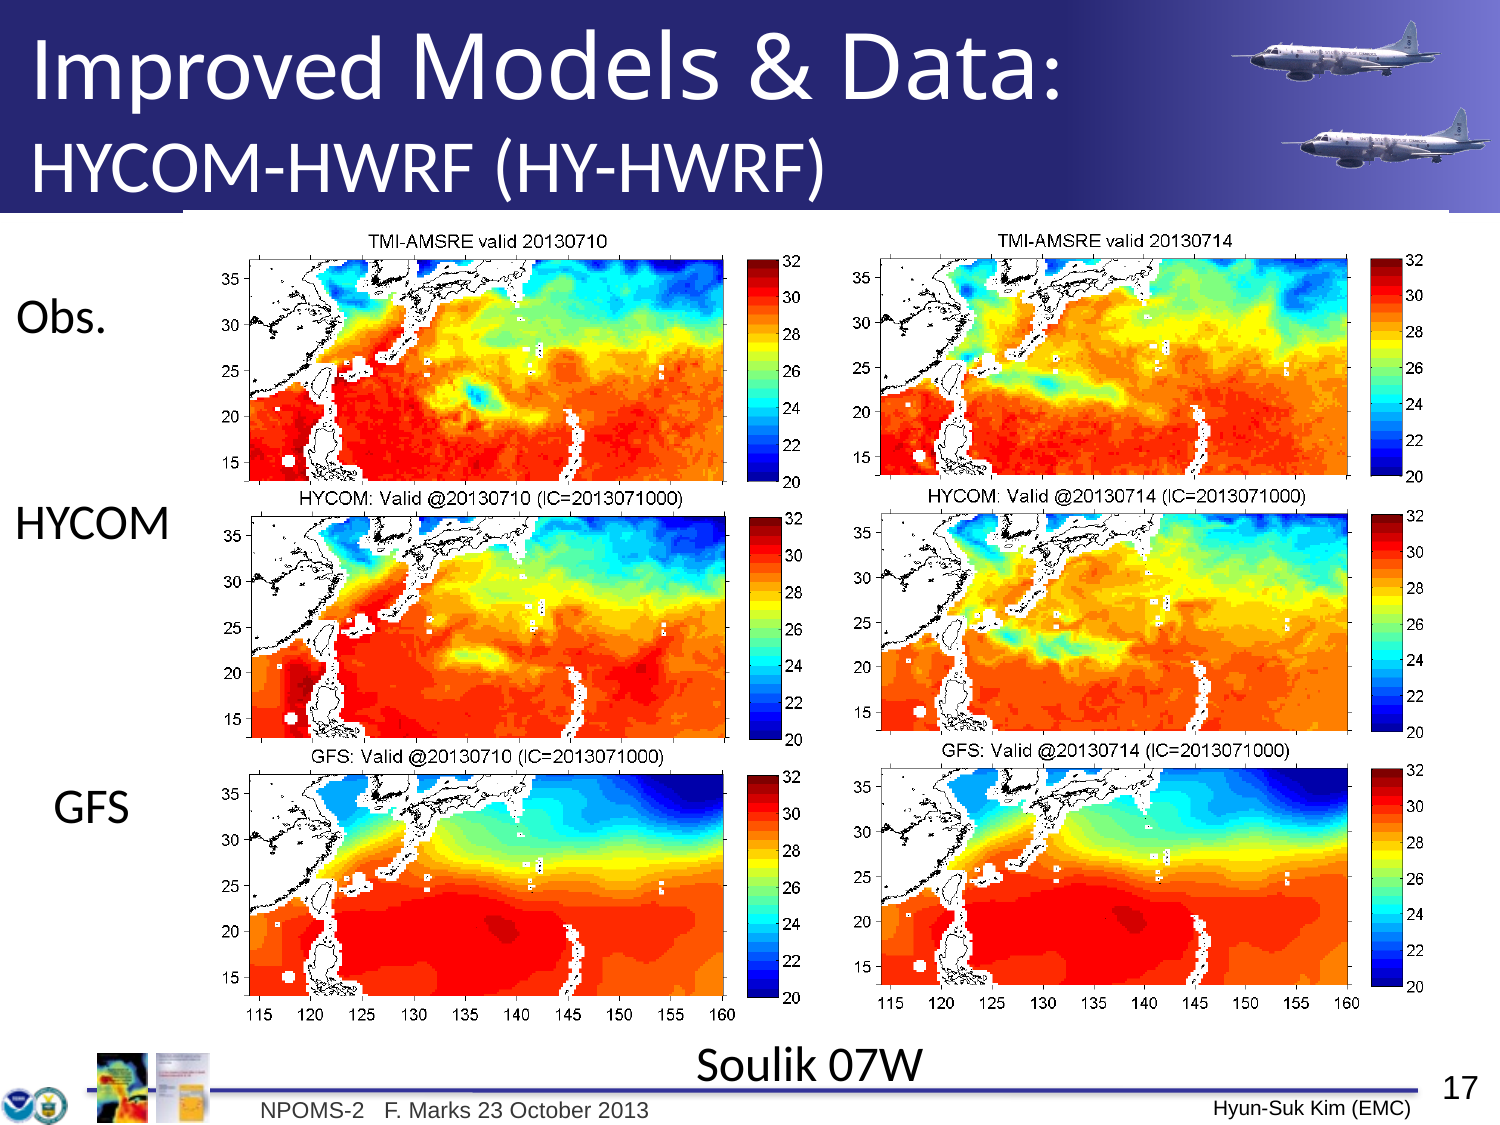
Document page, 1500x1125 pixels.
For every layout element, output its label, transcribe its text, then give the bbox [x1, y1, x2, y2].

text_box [0, 210, 1449, 1042]
picture [97, 1053, 148, 1123]
footer NPOMS-2 F. Marks 23 October 2013 [245, 1088, 721, 1125]
picture [0, 1087, 68, 1125]
text_box Hyun-Suk Kim (EMC) [1202, 1089, 1423, 1125]
text_box Improved Models & Data: HYCOM-HWRF (HY-HWRF) [0, 0, 1500, 216]
text_box Soulik 07W [681, 1049, 940, 1100]
picture [156, 1053, 210, 1123]
